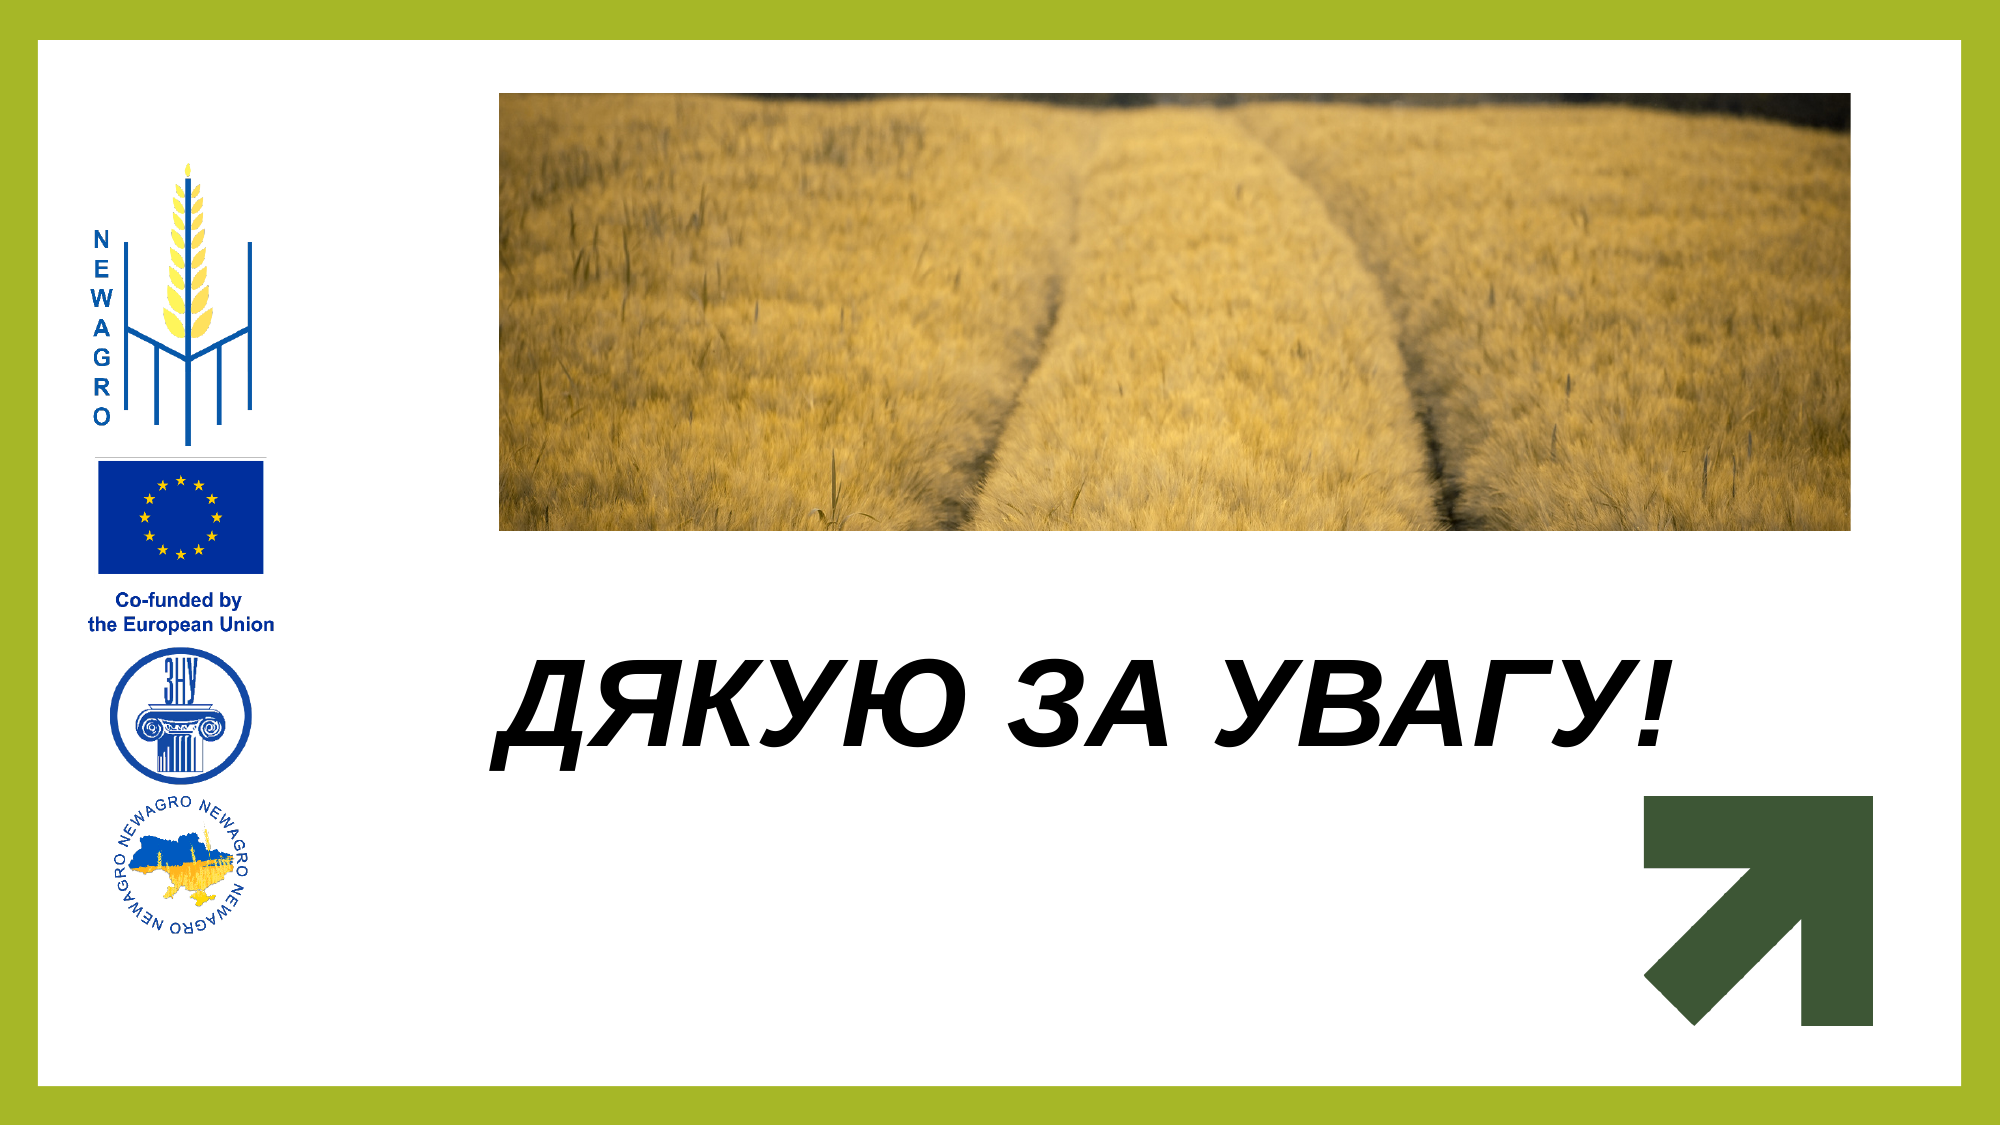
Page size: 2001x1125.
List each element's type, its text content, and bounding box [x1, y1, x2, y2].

text_box [1643, 796, 1873, 1026]
text_box ДЯКУЮ ЗА УВАГУ! [299, 613, 1875, 779]
picture [74, 87, 286, 946]
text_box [498, 92, 1851, 531]
